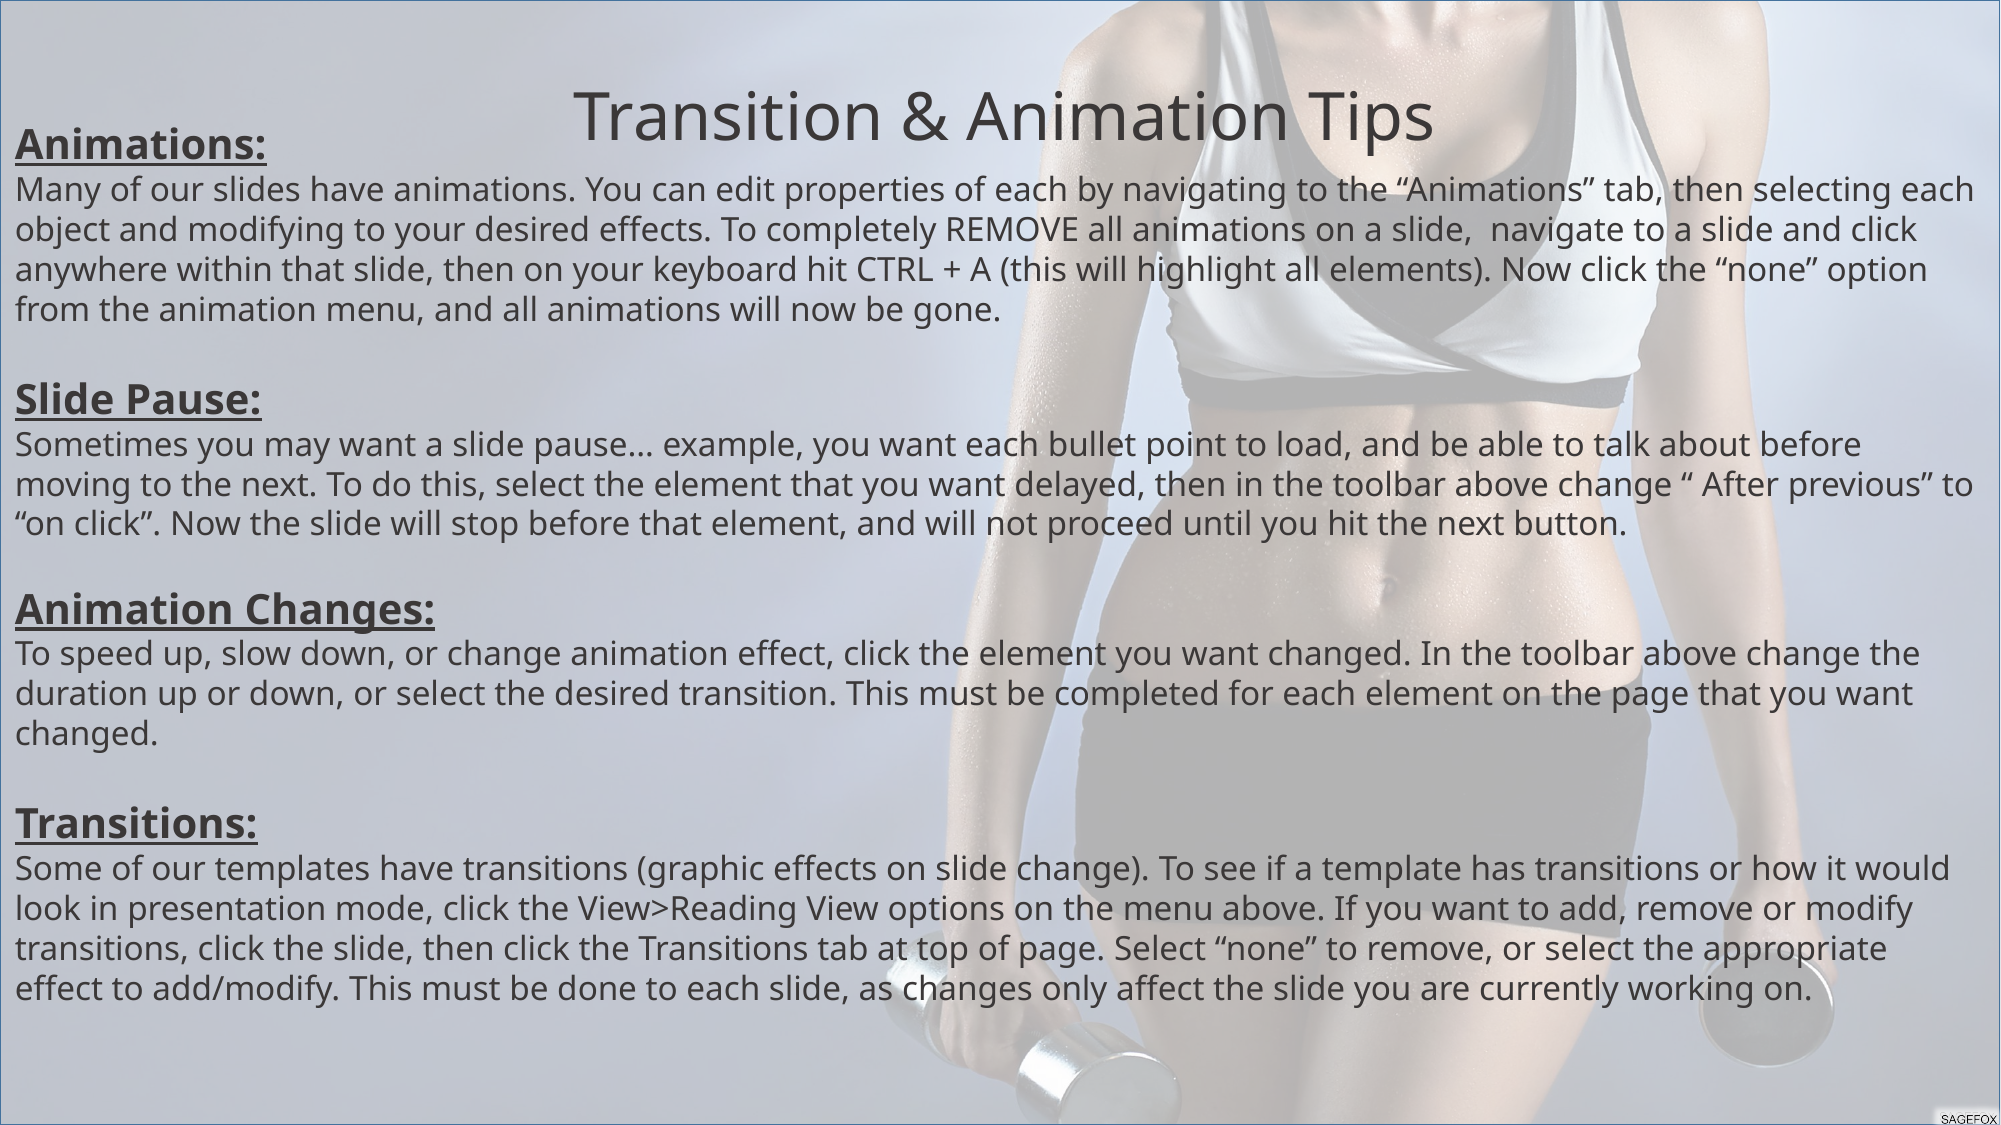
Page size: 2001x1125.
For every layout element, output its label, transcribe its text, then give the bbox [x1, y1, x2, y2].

title Transition & Animation Tips [477, 59, 1532, 177]
picture [1938, 1114, 1999, 1125]
text_box Animations: Many of our slides have animations. You can edit properties of each by navigating to the “Animations” tab, then selecting each object and modifying to your desired effects. To completely REMOVE all animations on a slide, navigate to a slide and click anywhere within that slide, then on your keyboard hit CTRL + A (this will highlight all elements). Now click the “none” option from the animation menu, and all animations will now be gone. Slide Pause: Sometimes you may want a slide pause… example, you want each bullet point to load, and be able to talk about before moving to the next. To do this, select the element that you want delayed, then in the toolbar above change “ After previous” to “on click”. Now the slide will stop before that element, and will not proceed until you hit the next button. Animation Changes: To speed up, slow down, or change animation effect, click the element you want changed. In the toolbar above change the duration up or down, or select the desired transition. This must be completed for each element on the page that you want changed. Transitions: Some of our templates have transitions (graphic effects on slide change). To see if a template has transitions or how it would look in presentation mode, click the View>Reading View options on the menu above. If you want to add, remove or modify transitions, click the slide, then click the Transitions tab at top of page. Select “none” to remove, or select the appropriate effect to add/modify. This must be done to each slide, as changes only affect the slide you are currently working on. [0, 0, 2000, 1125]
